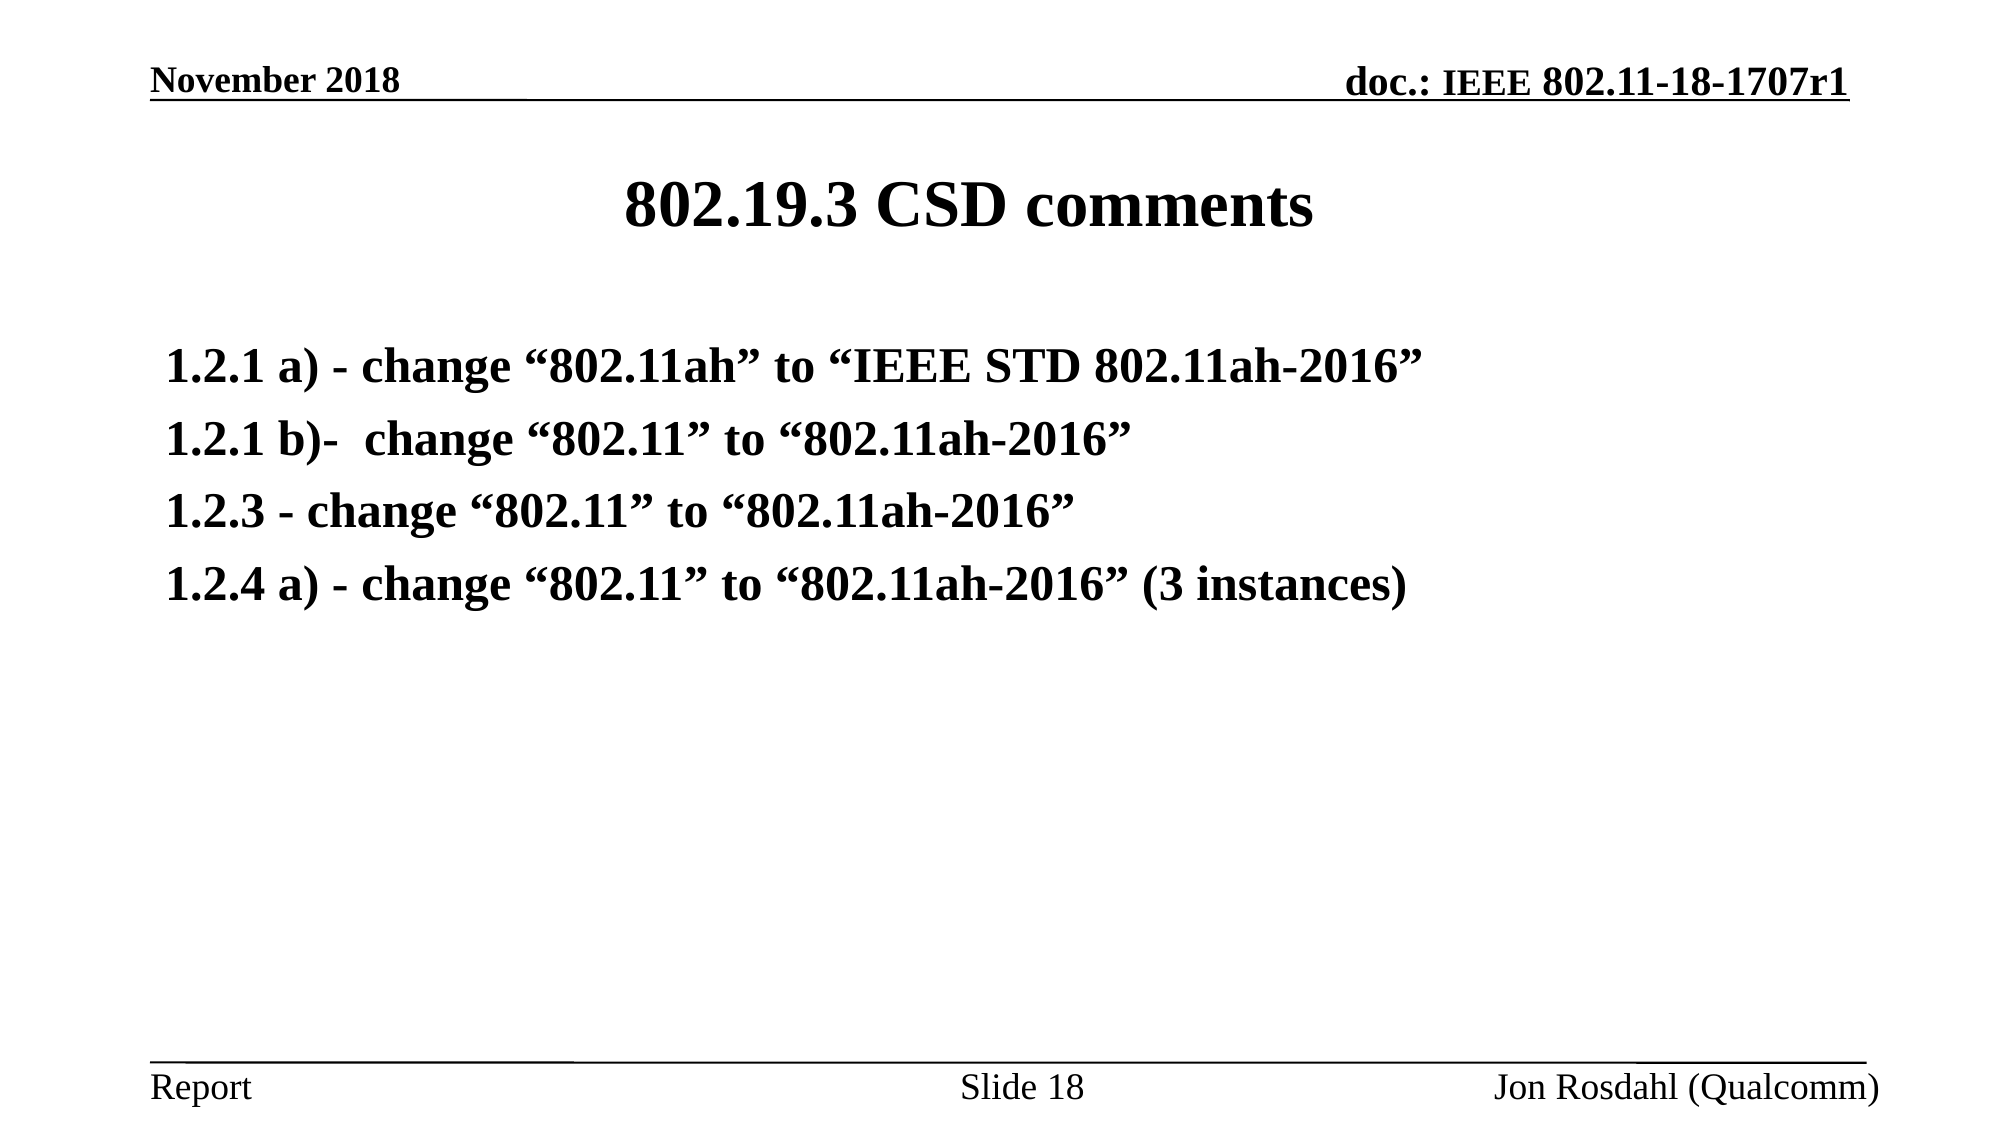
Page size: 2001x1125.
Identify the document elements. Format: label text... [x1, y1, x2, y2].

title 802.19.3 CSD comments [149, 112, 1850, 288]
list 1.2.1 a) - change “802.11ah” to “IEEE STD 802.11ah-2016” 1.2.1 b)- change “802.11” to “802.11ah-2016” 1.2.3 - change “802.11” to “802.11ah-2016” 1.2.4 a) - change “802.11” to “802.11ah-2016” (3 instances) [149, 324, 1850, 1000]
slide_number Slide 18 [950, 1061, 1095, 1125]
footer Jon Rosdahl (Qualcomm) [1436, 1061, 1881, 1108]
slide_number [149, 49, 431, 100]
